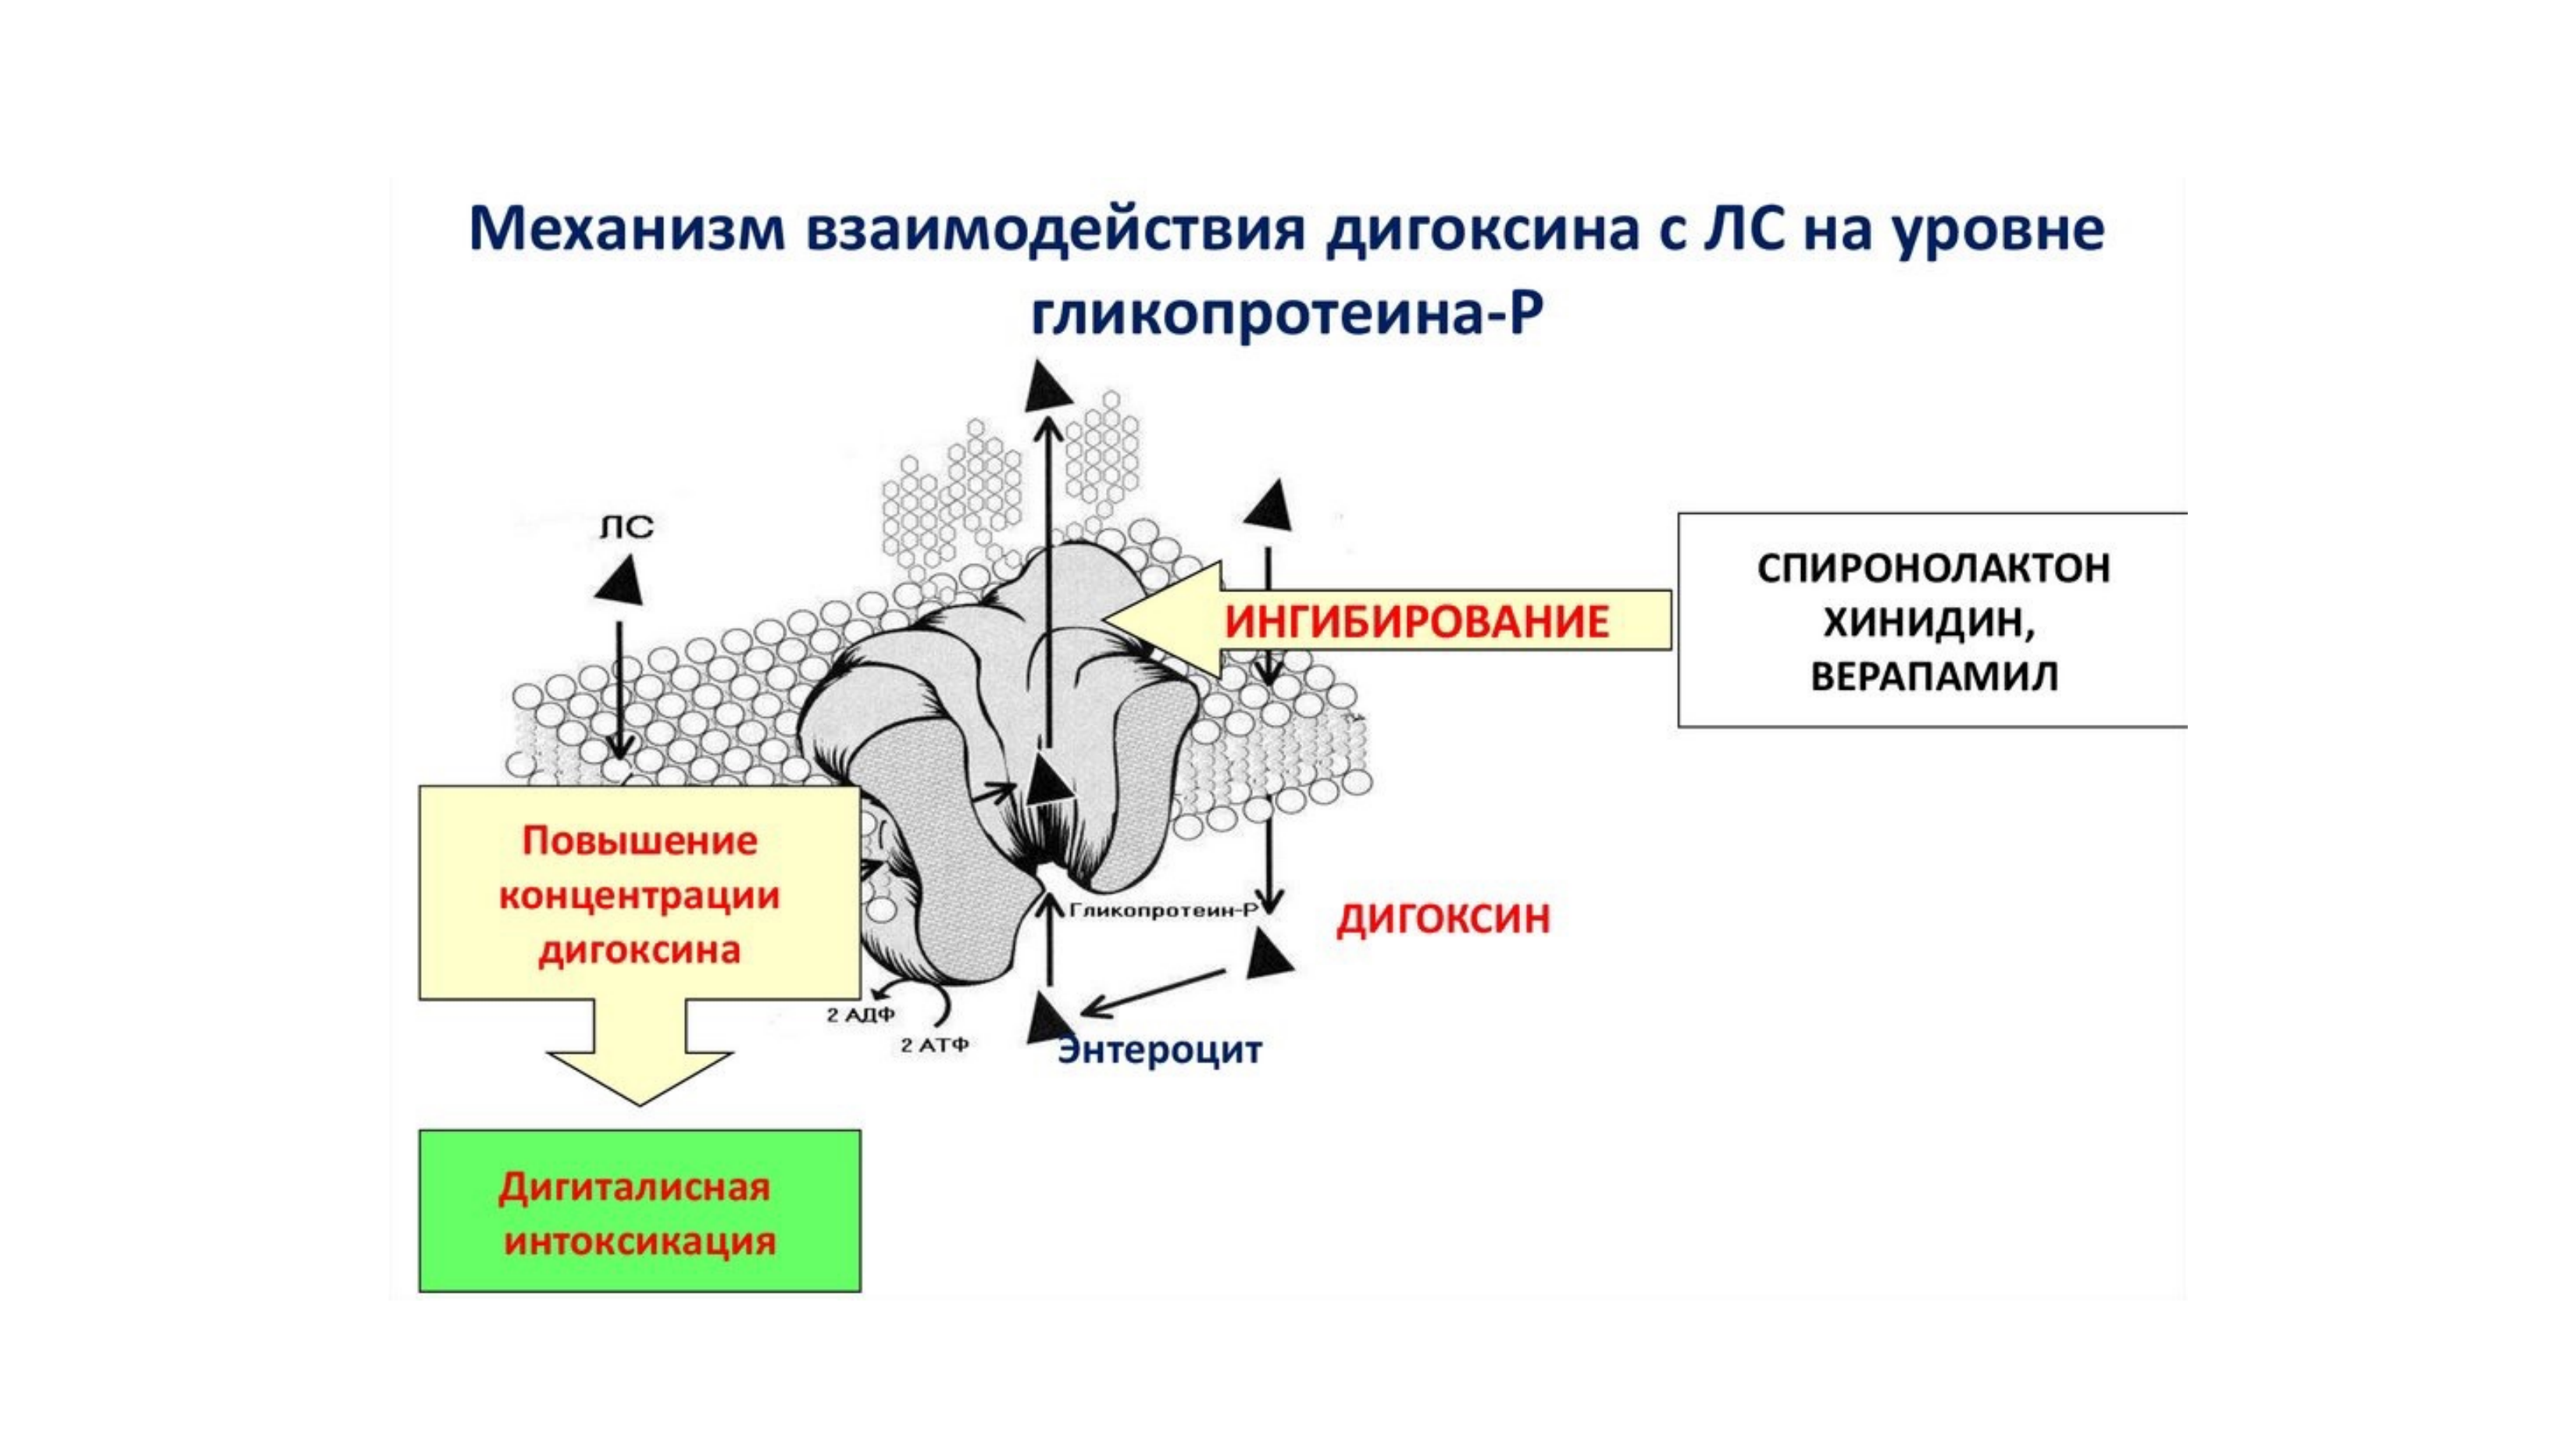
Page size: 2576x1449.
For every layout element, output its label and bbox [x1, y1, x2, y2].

picture [388, 177, 2188, 1301]
